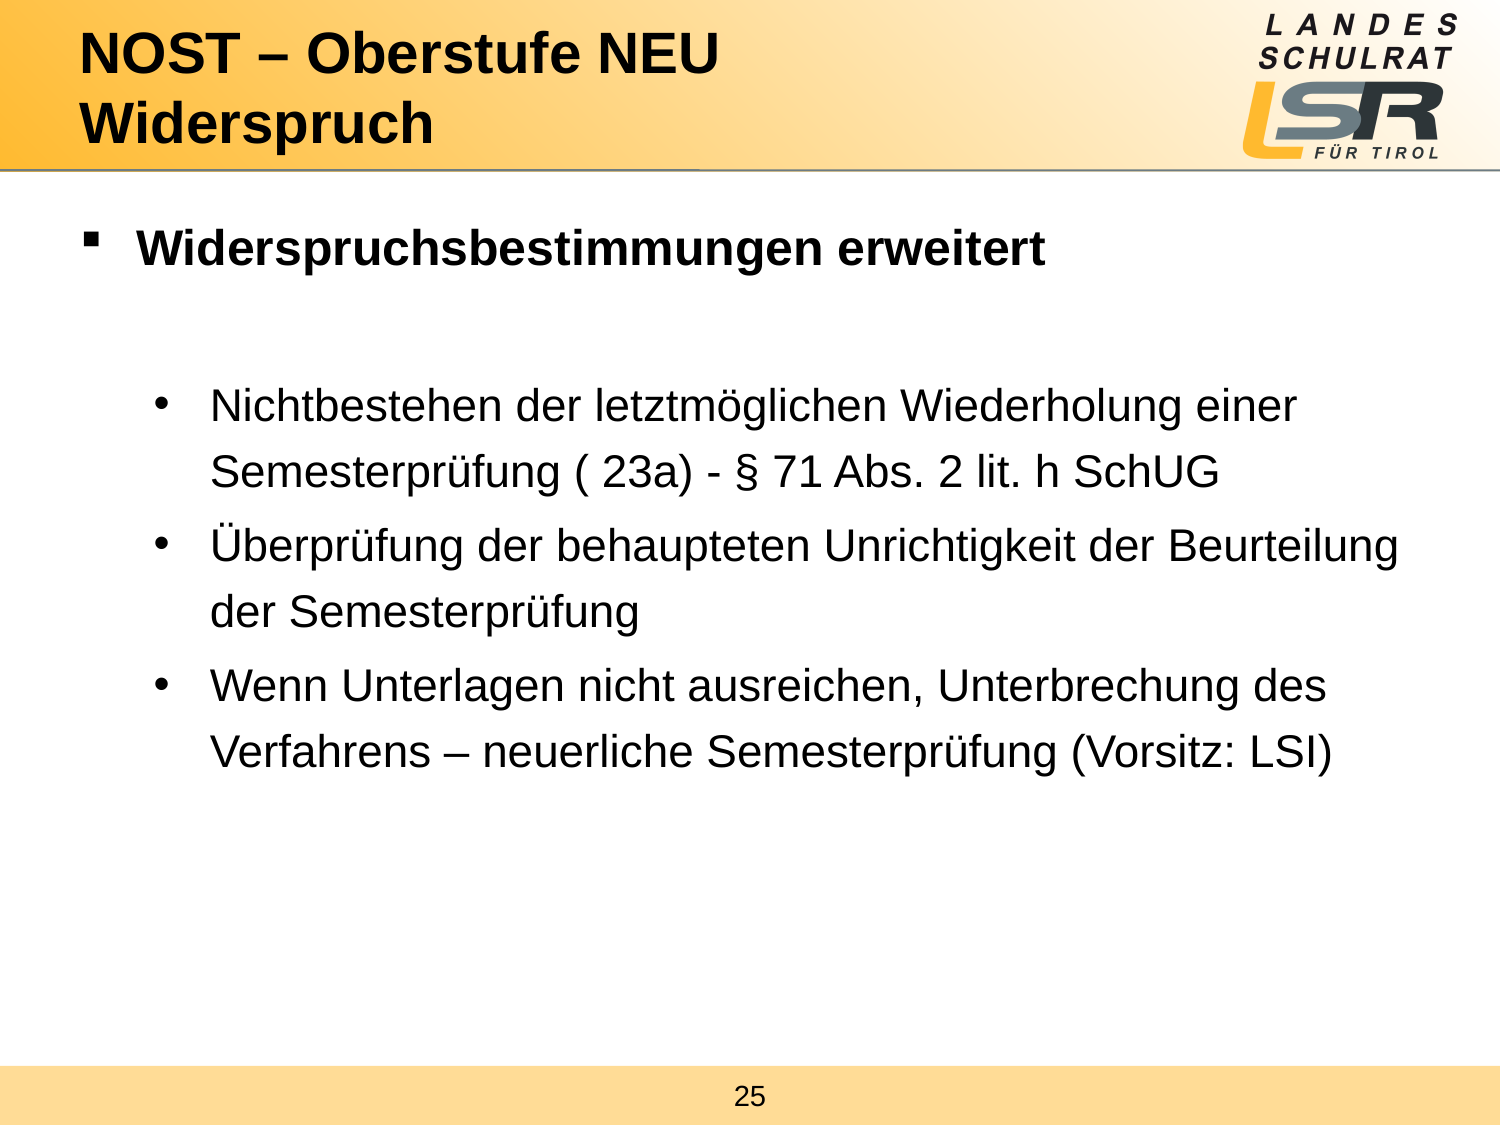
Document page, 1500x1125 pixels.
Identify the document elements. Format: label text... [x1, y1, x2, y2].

list Widerspruchsbestimmungen erweitert Nichtbestehen der letztmöglichen Wiederholung einer Semesterprüfung ( 23a) - § 71 Abs. 2 lit. h SchUG Überprüfung der behaupteten Unrichtigkeit der Beurteilung der Semesterprüfung Wenn Unterlagen nicht ausreichen, Unterbrechung des Verfahrens – neuerliche Semesterprüfung (Vorsitz: LSI) [64, 196, 1436, 1059]
picture [1240, 11, 1458, 160]
title NOST – Oberstufe NEU Widerspruch [64, 11, 1176, 160]
